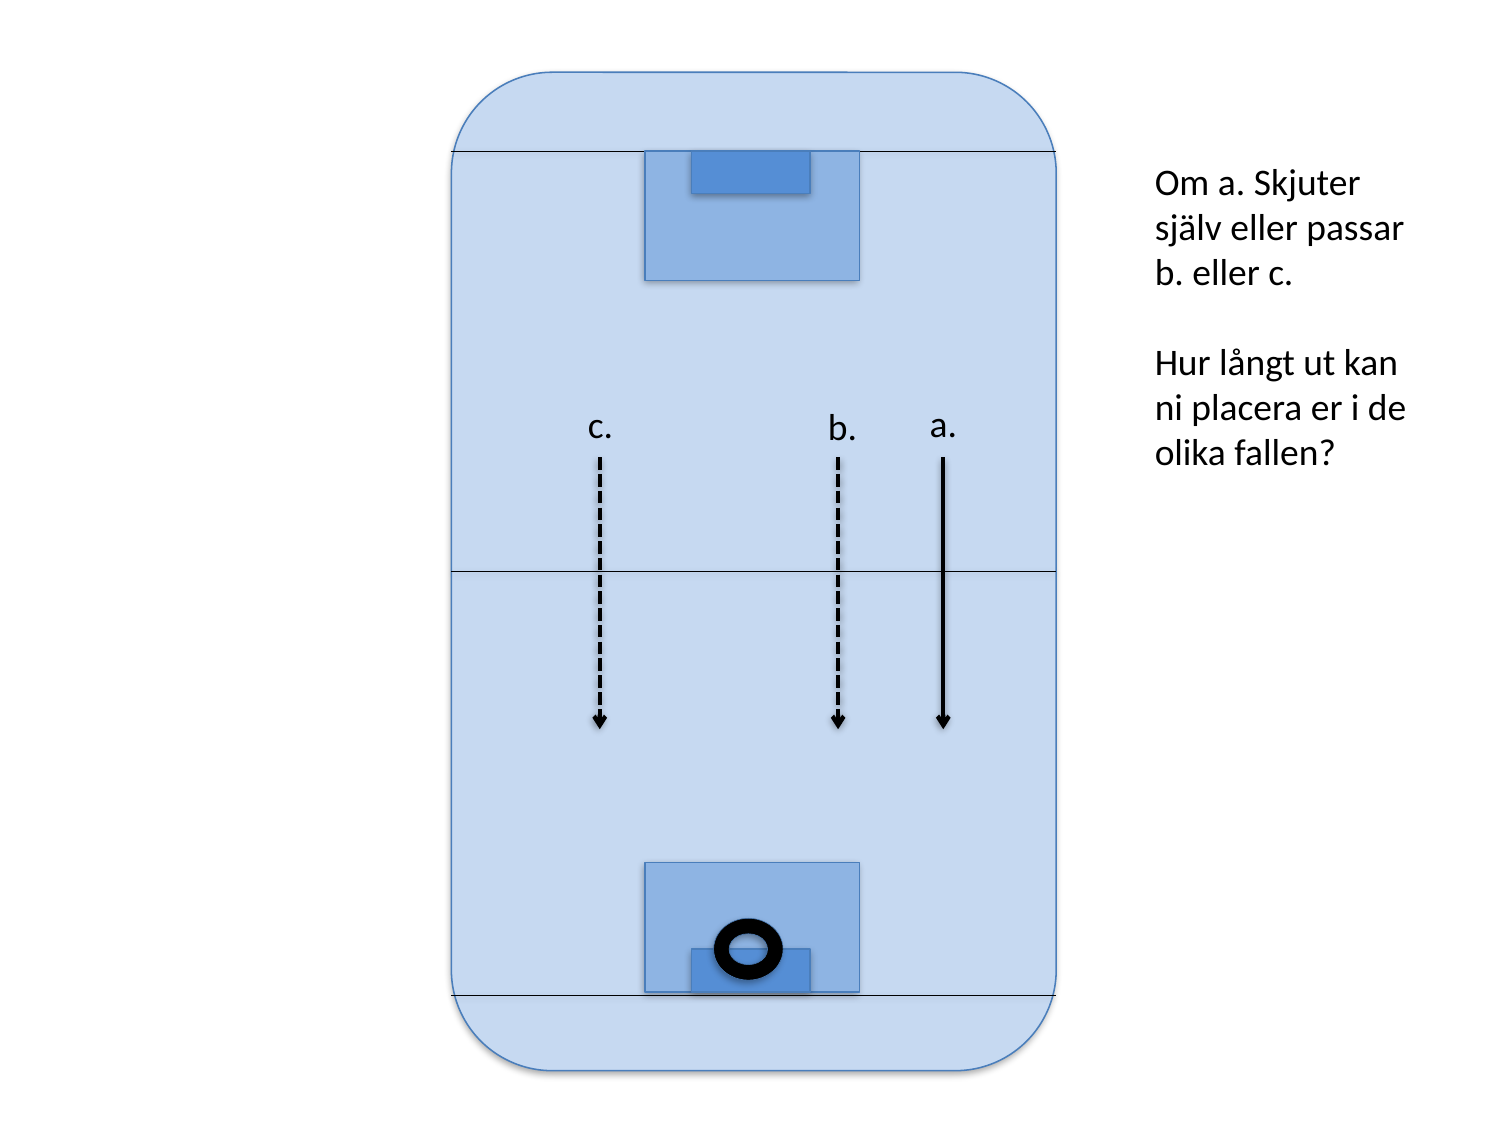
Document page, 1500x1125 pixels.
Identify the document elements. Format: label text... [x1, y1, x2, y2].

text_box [451, 72, 1057, 1071]
text_box Om a. Skjuter själv eller passar b. eller c. Hur långt ut kan ni placera er i de olika fallen? [1140, 150, 1439, 481]
